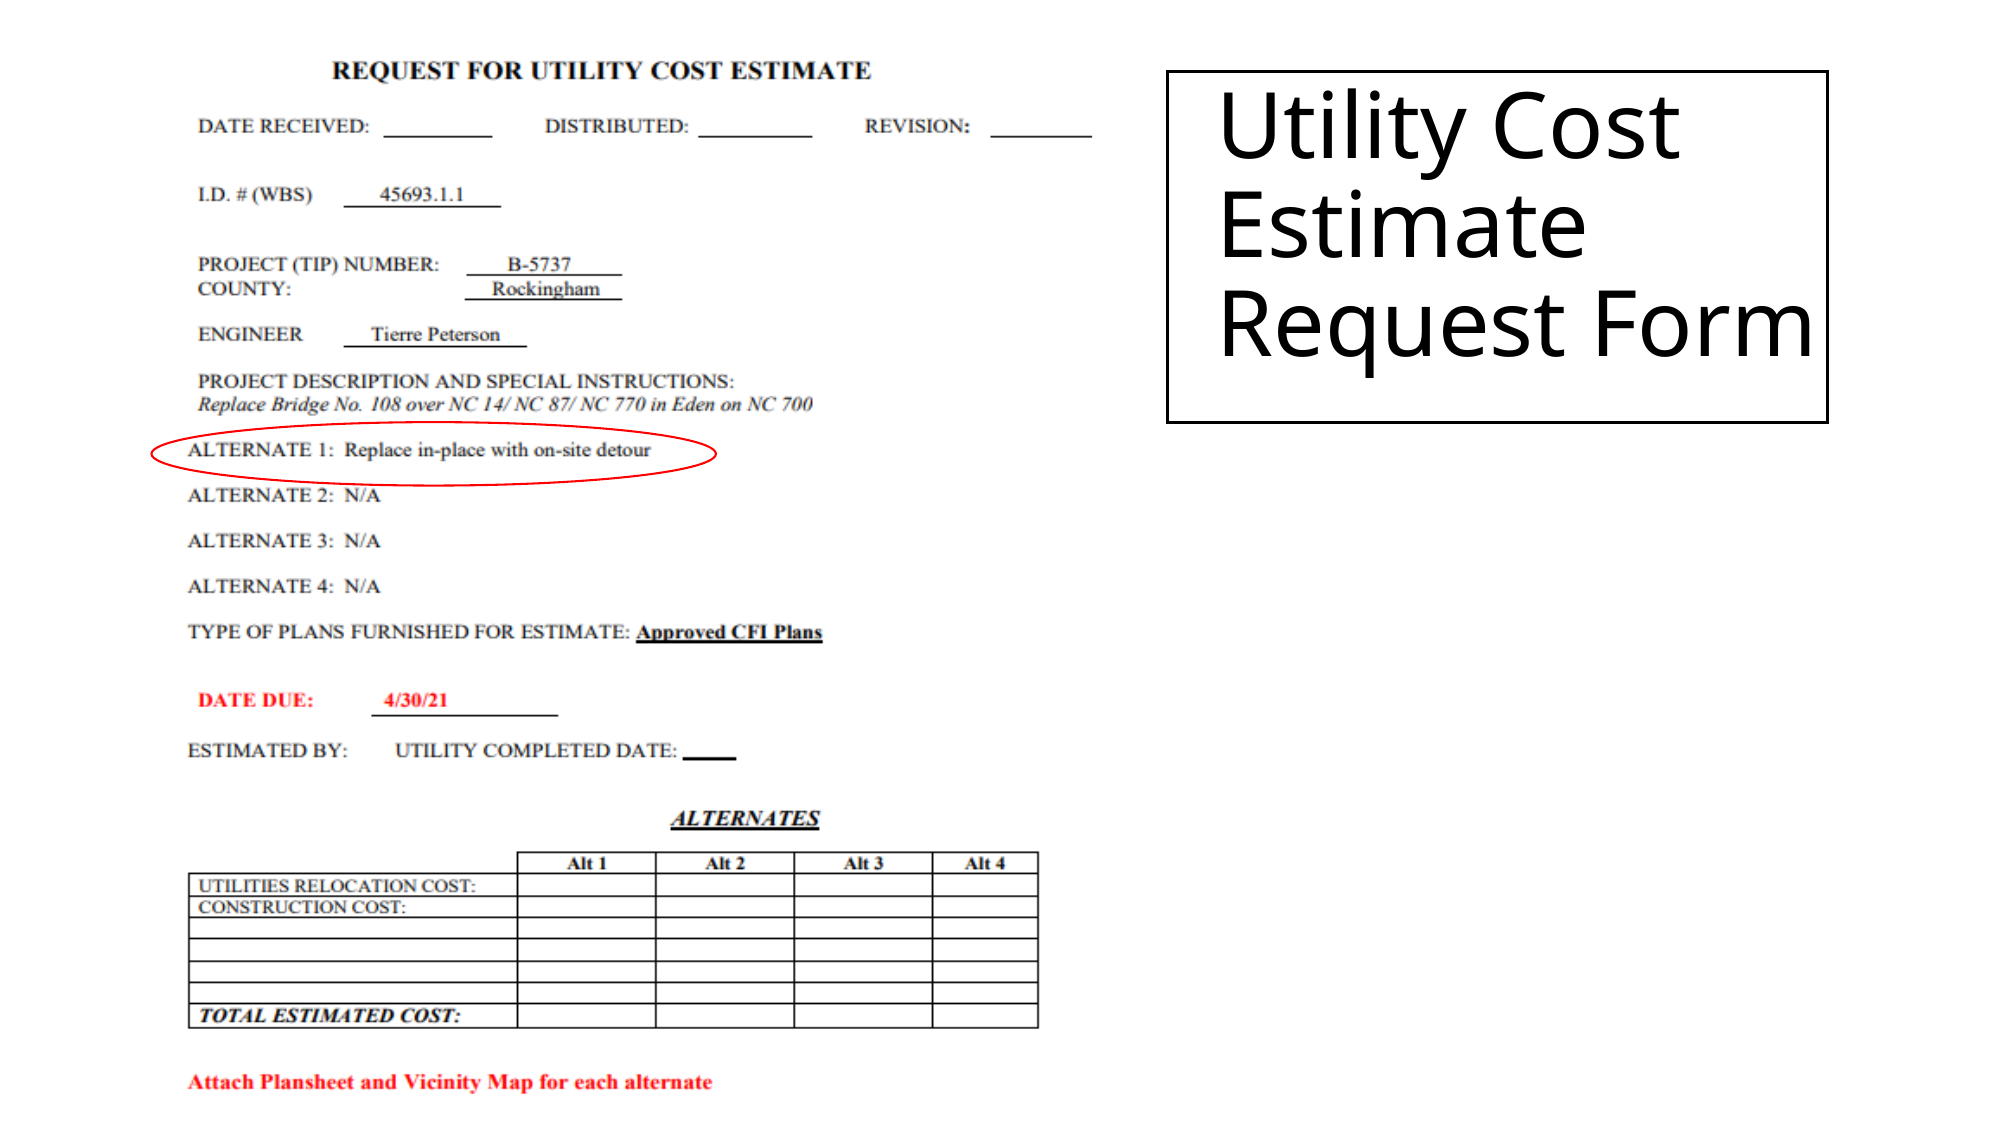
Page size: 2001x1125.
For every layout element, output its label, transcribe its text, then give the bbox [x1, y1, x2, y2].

picture [108, 12, 1093, 1113]
text_box [1166, 70, 1829, 423]
title Utility Cost Estimate Request Form [1201, 59, 1863, 396]
